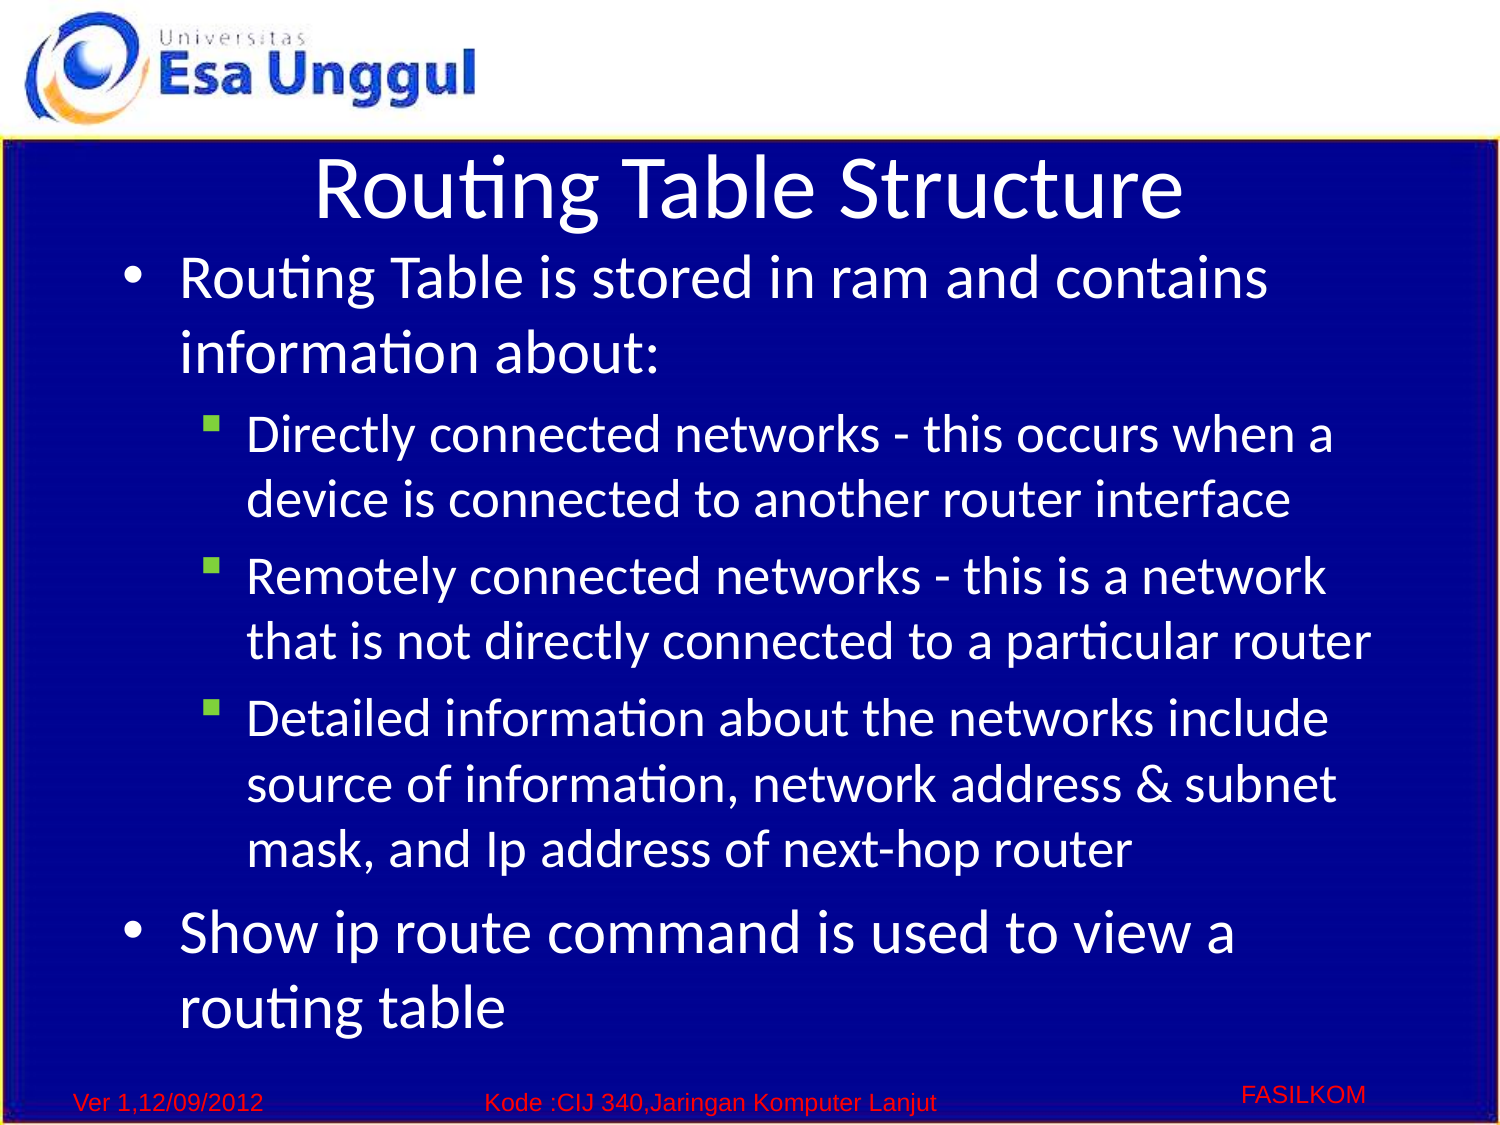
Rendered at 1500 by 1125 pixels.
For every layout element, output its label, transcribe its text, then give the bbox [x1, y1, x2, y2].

list Routing Table is stored in ram and contains information about: Directly connected networks - this occurs when a device is connected to another router interface Remotely connected networks - this is a network that is not directly connected to a particular router Detailed information about the networks include source of information, network address & subnet mask, and Ip address of next-hop router Show ip route command is used to view a routing table [107, 228, 1411, 1062]
picture [0, 0, 1500, 1125]
title Routing Table Structure [75, 87, 1425, 276]
